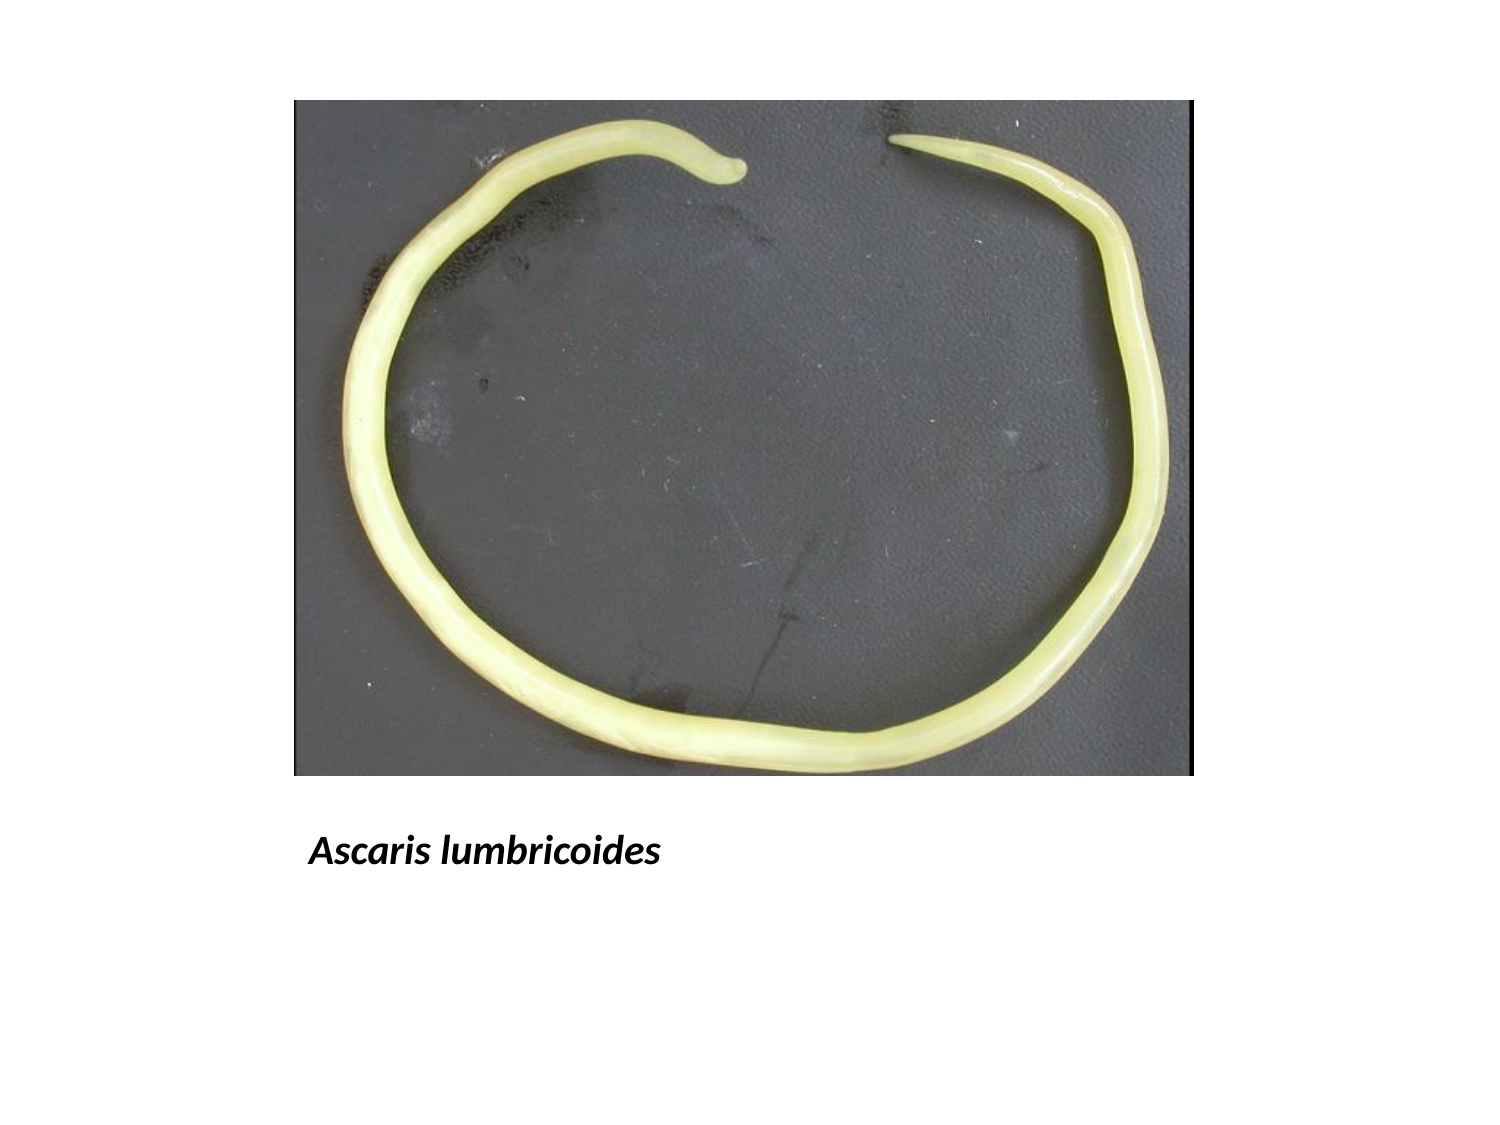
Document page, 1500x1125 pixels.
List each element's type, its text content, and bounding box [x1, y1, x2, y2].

picture [293, 100, 1195, 776]
title Ascaris lumbricoides [294, 787, 1194, 881]
